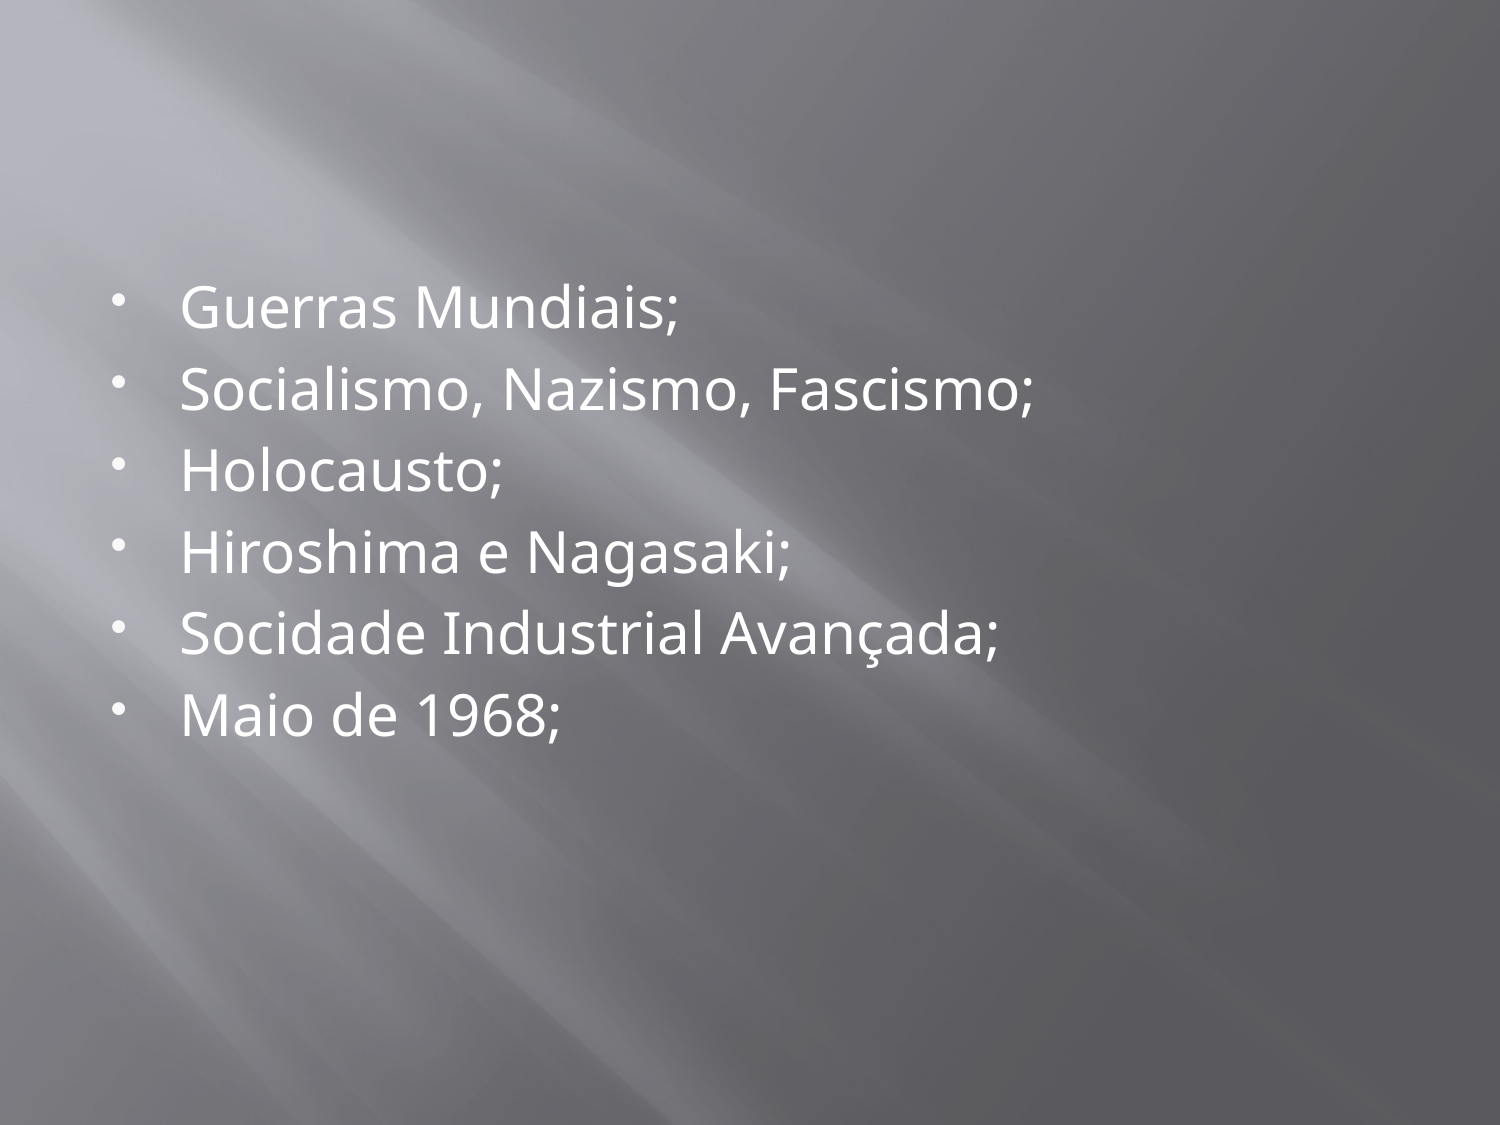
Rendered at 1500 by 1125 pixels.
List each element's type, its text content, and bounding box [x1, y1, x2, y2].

list Guerras Mundiais; Socialismo, Nazismo, Fascismo; Holocausto; Hiroshima e Nagasaki; Socidade Industrial Avançada; Maio de 1968; [75, 262, 1425, 1035]
